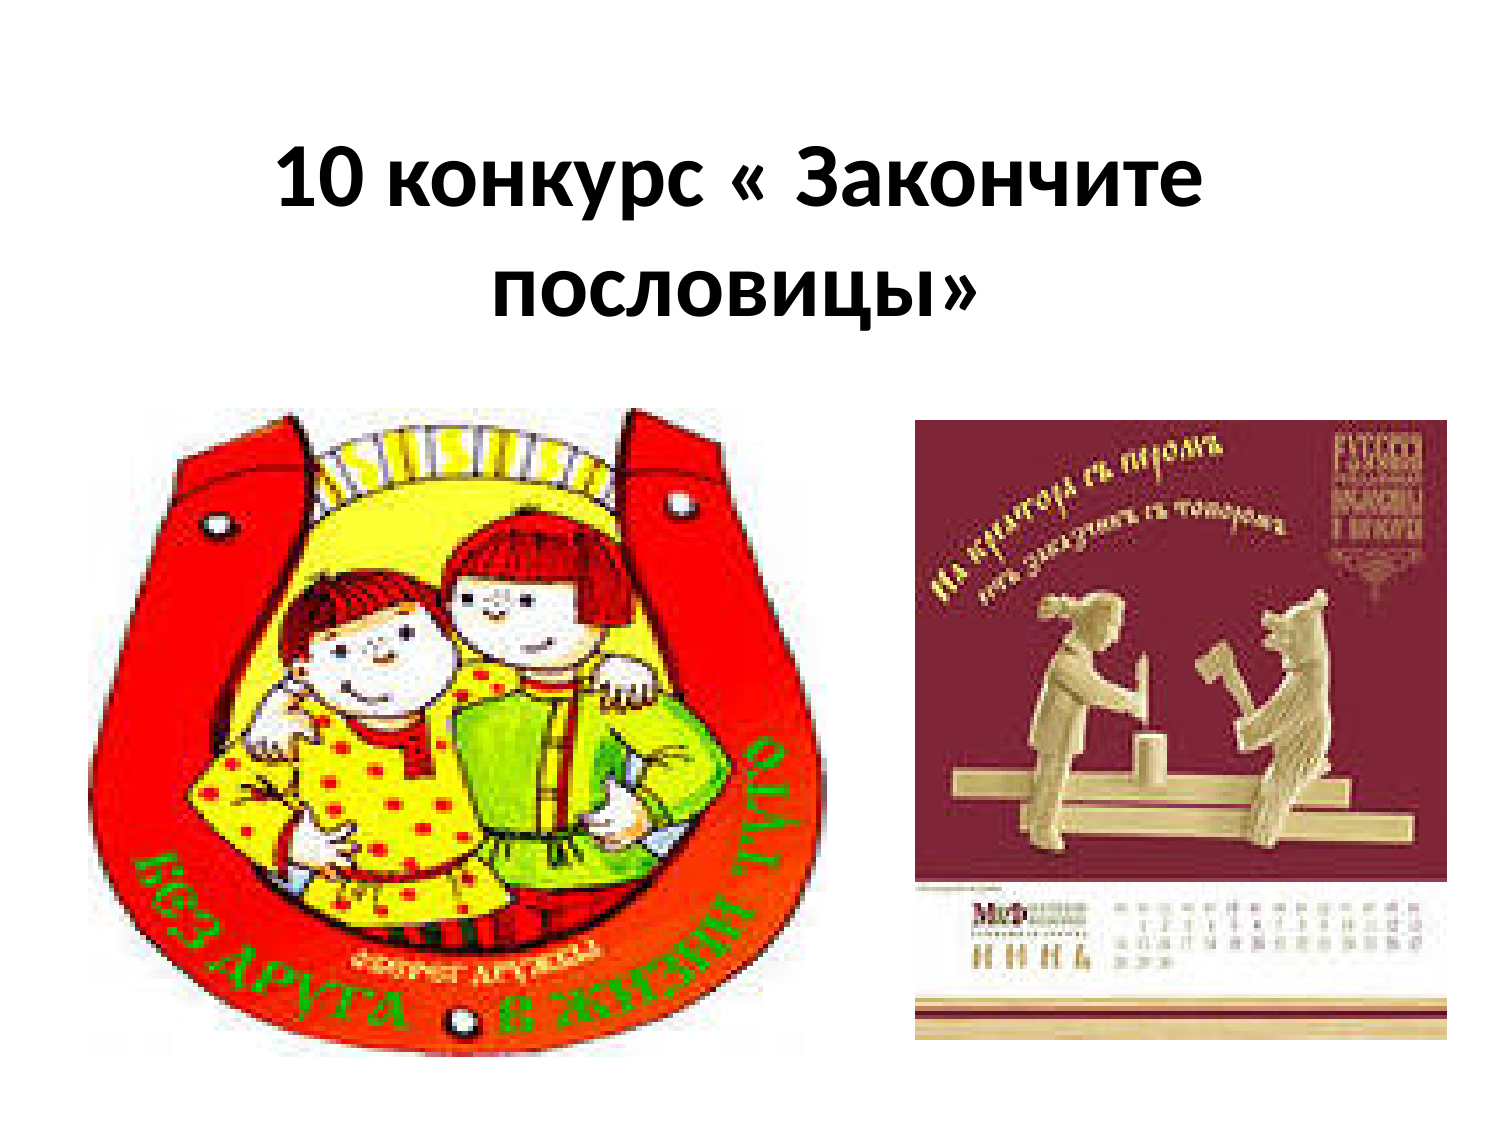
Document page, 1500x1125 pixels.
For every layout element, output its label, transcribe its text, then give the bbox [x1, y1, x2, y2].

picture [915, 420, 1448, 1040]
title 10 конкурс « Закончите пословицы» [53, 45, 1425, 516]
picture [88, 408, 827, 1058]
